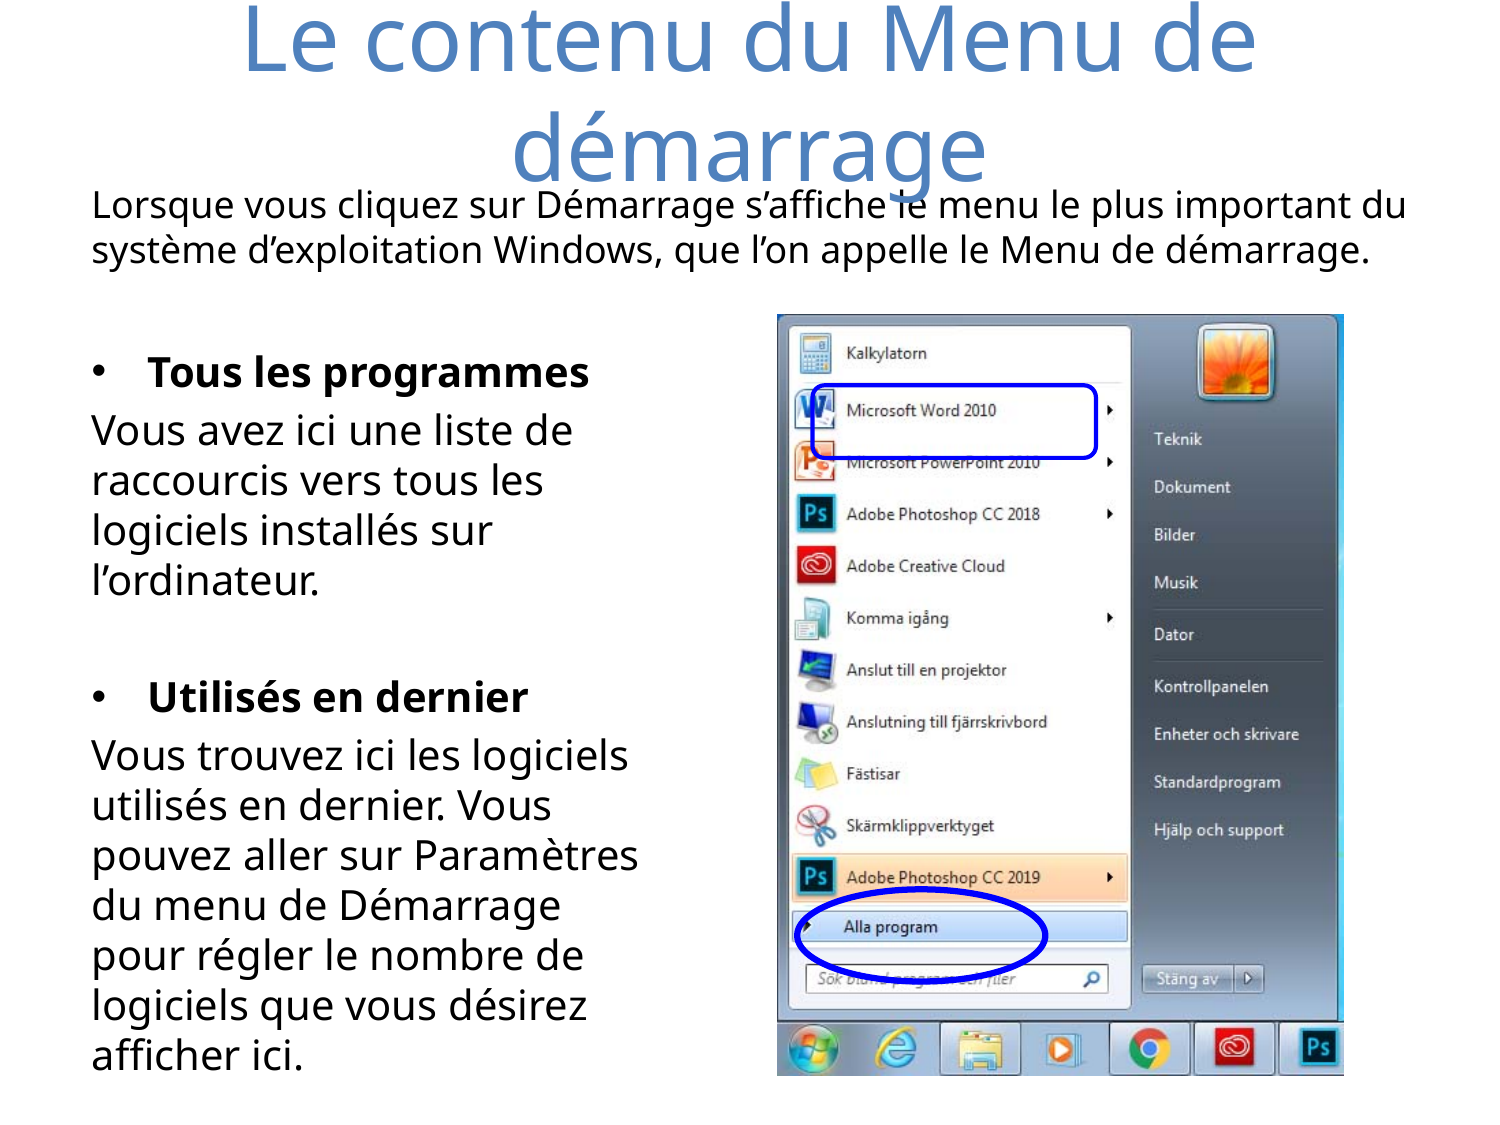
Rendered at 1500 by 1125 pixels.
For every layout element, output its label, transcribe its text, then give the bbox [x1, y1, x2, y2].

list Tous les programmes Vous avez ici une liste de raccourcis vers tous les logiciels installés sur l’ordinateur. Utilisés en dernier Vous trouvez ici les logiciels utilisés en dernier. Vous pouvez aller sur Paramètres du menu de Démarrage pour régler le nombre de logiciels que vous désirez afficher ici. [76, 338, 666, 1047]
text_box Le contenu du Menu de démarrage [0, 54, 1500, 126]
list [777, 314, 1344, 1076]
title Lorsque vous cliquez sur Démarrage s’affiche le menu le plus important du système d’exploitation Windows, que l’on appelle le Menu de démarrage. [0, 126, 1500, 279]
